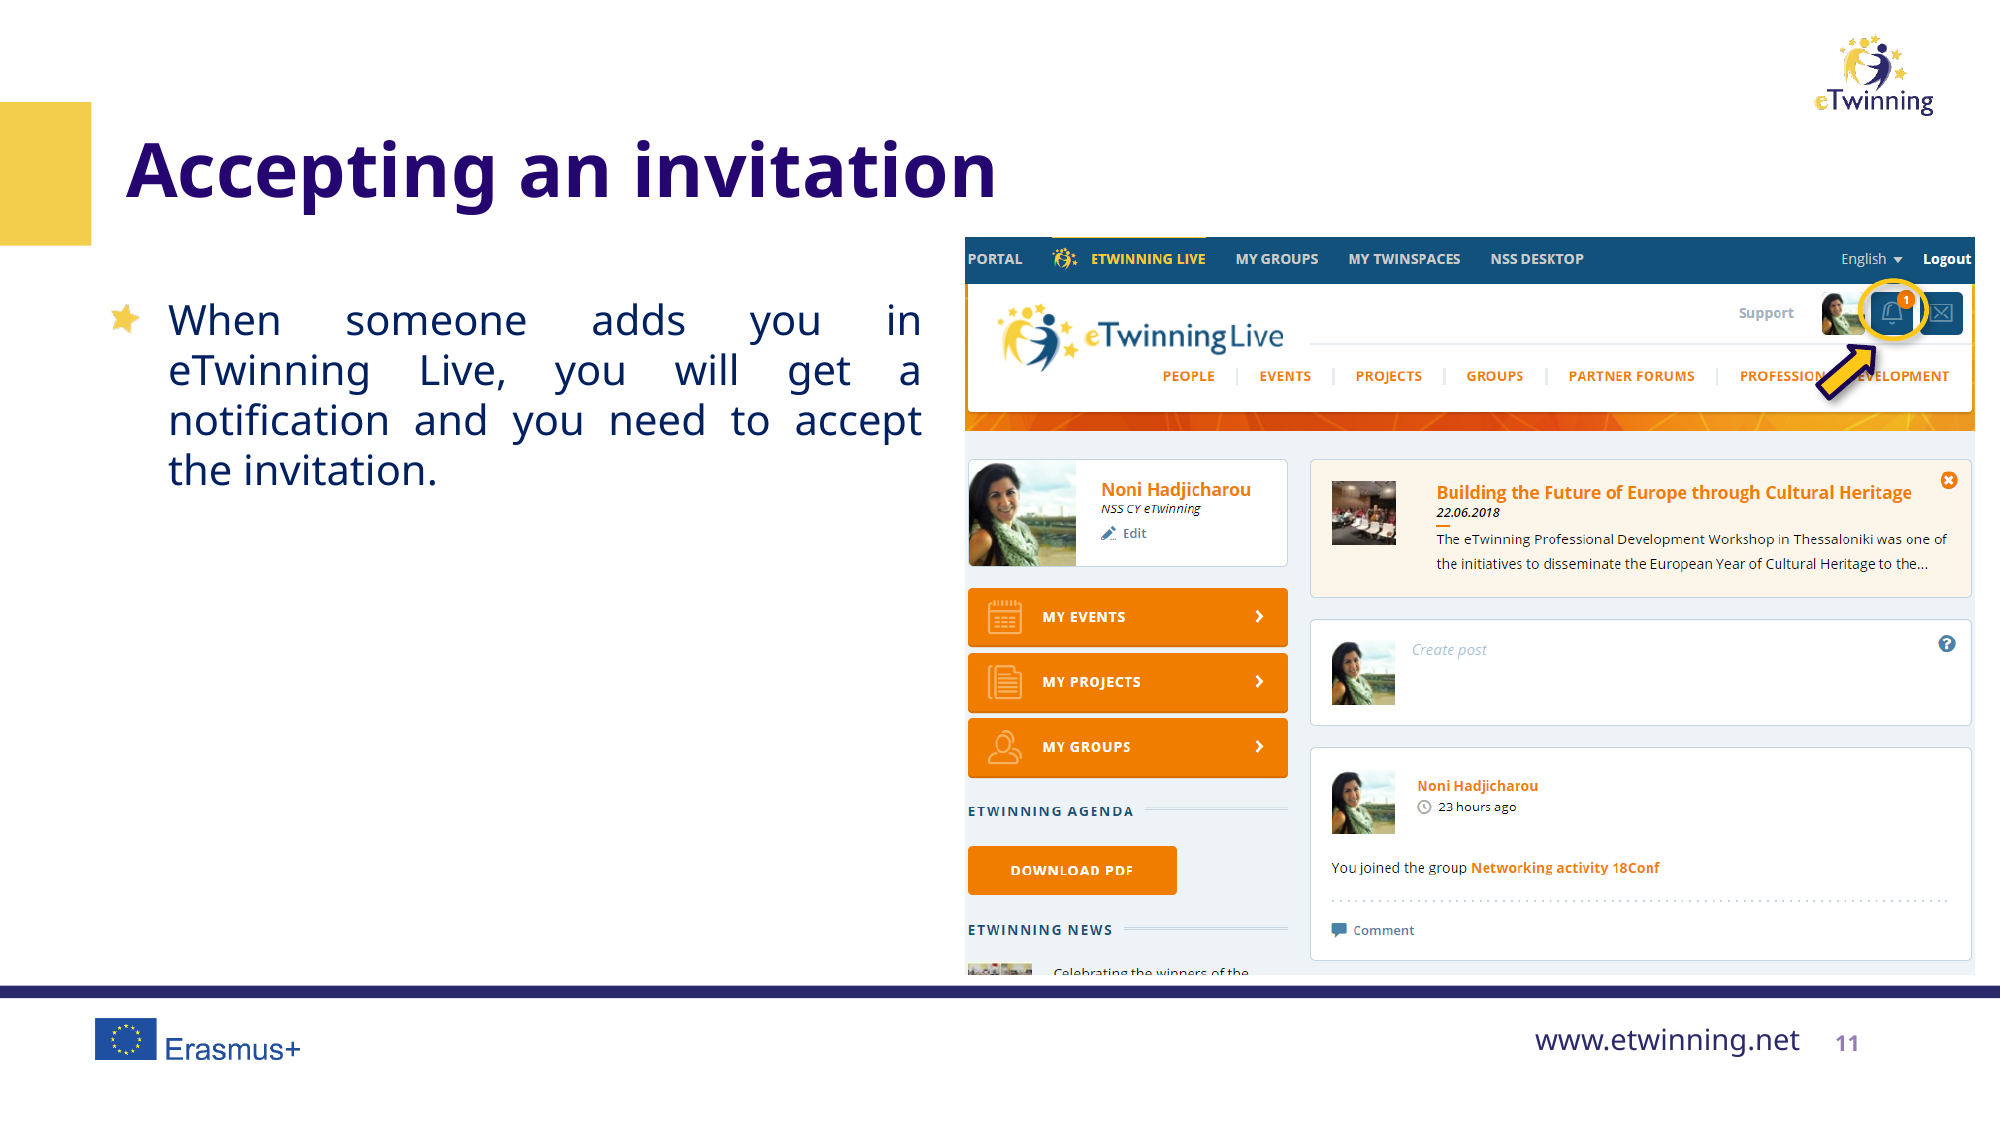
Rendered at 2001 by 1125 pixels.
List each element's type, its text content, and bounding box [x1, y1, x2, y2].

title Accepting an invitation [111, 115, 1933, 241]
picture [1814, 34, 1933, 115]
text_box When someone adds you in eTwinning Live, you will get a notification and you need to accept the invitation. [96, 286, 938, 639]
slide_number 11 [1820, 1014, 1933, 1075]
picture [95, 1018, 300, 1060]
picture [111, 303, 140, 334]
picture [964, 236, 1976, 975]
